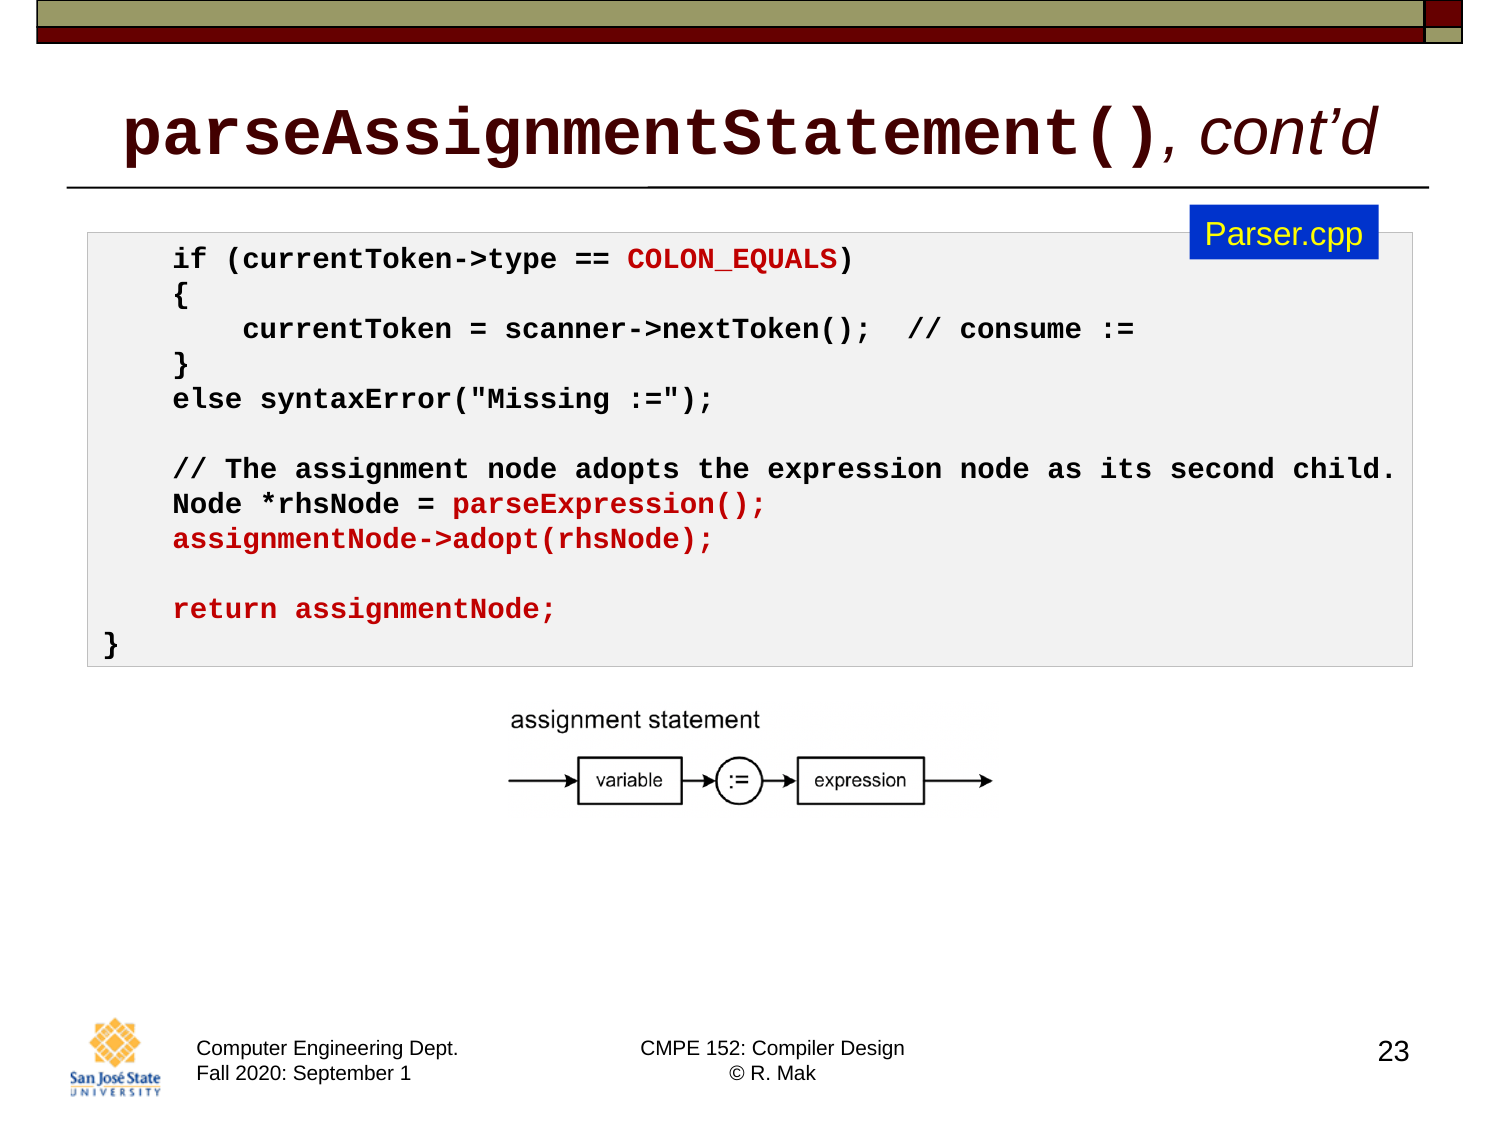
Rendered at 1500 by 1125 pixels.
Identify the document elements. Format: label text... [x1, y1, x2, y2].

picture [60, 1012, 166, 1112]
slide_number 23 [1320, 1025, 1425, 1100]
text_box if (currentToken->type == COLON_EQUALS) { currentToken = scanner->nextToken(); // consume := } else syntaxError("Missing :="); // The assignment node adopts the expression node as its second child. Node *rhsNode = parseExpression(); assignmentNode->adopt(rhsNode); return assignmentNode; } [87, 232, 1413, 667]
text_box Parser.cpp [1189, 204, 1379, 260]
title parseAssignmentStatement(), cont’d [75, 67, 1425, 175]
picture [501, 701, 999, 818]
